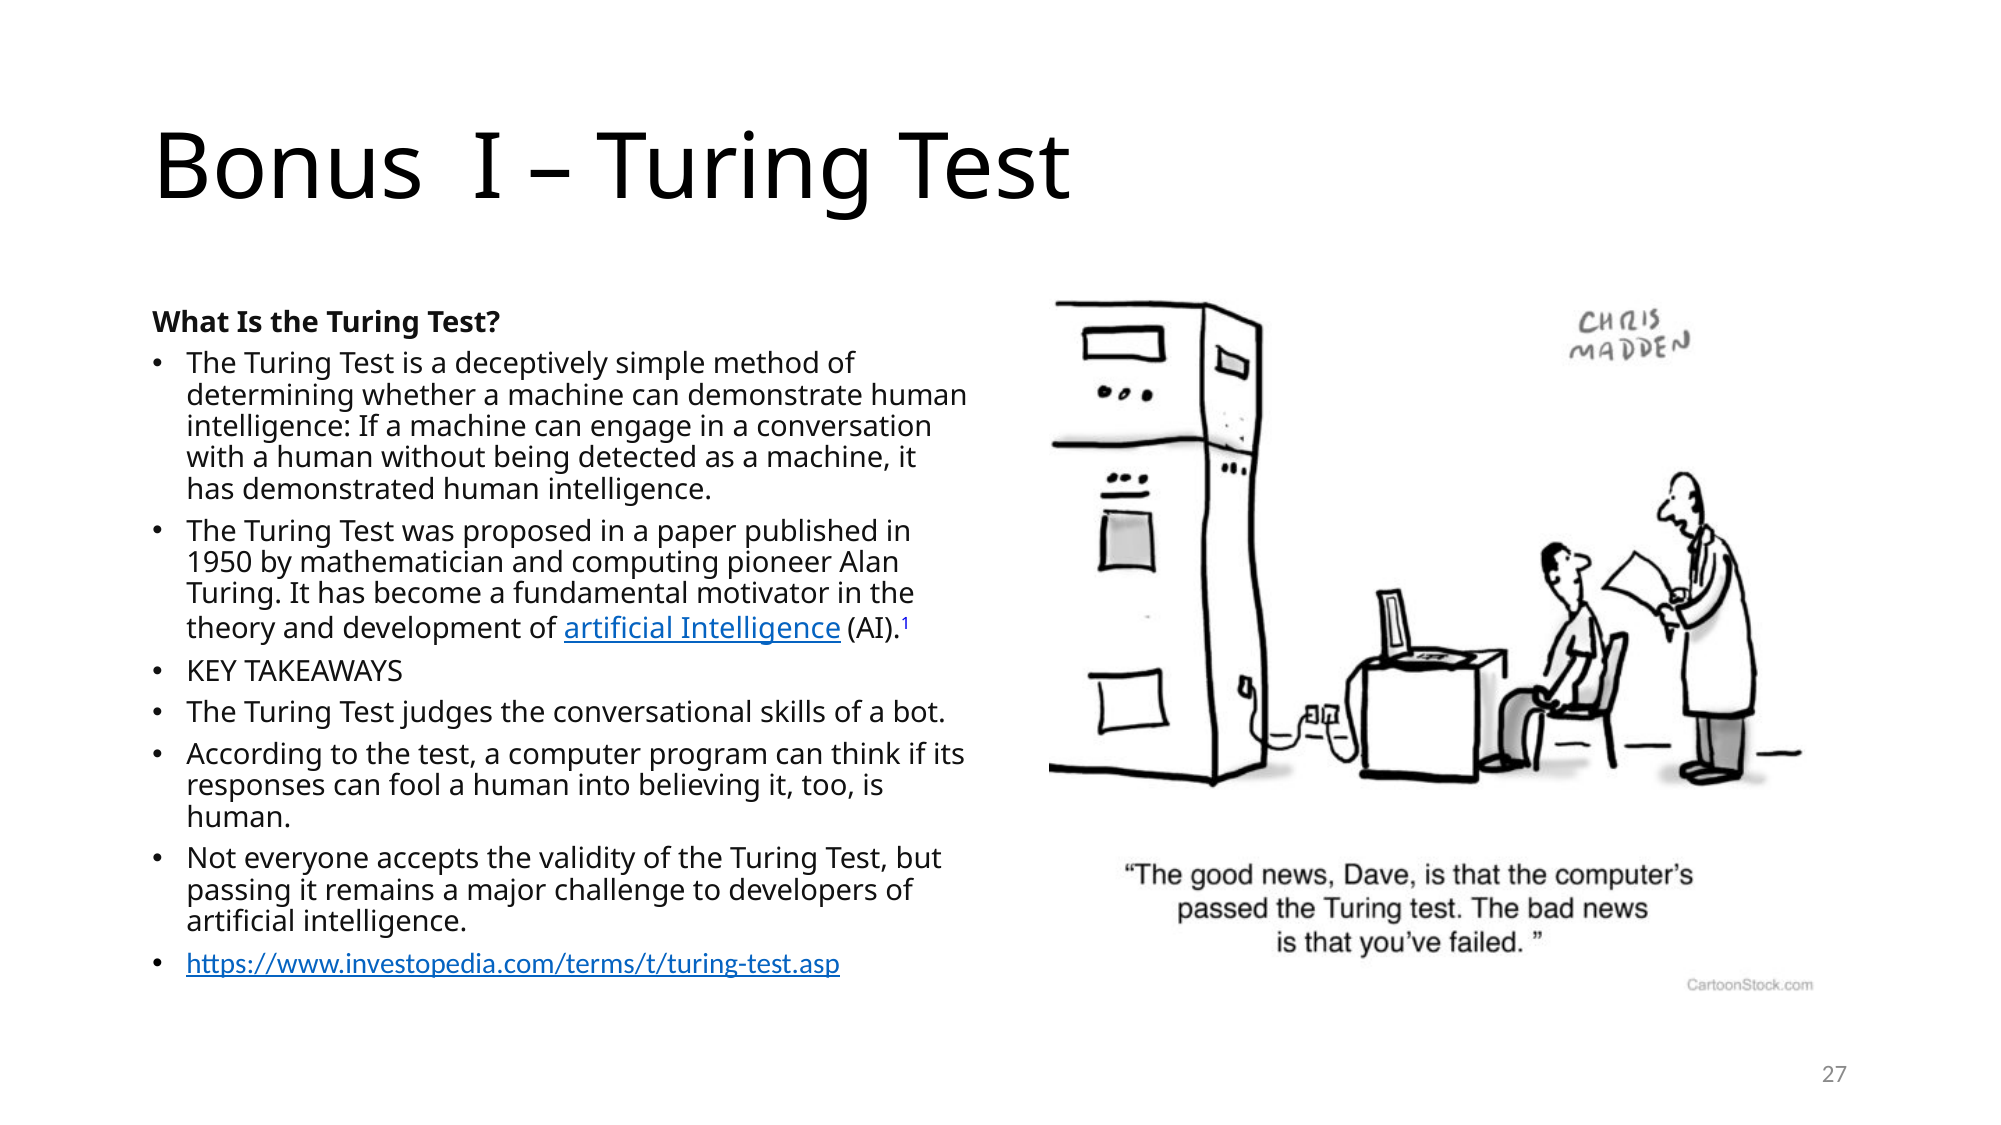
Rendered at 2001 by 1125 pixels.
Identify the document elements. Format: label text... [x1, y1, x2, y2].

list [1049, 277, 1815, 992]
slide_number 27 [1412, 1042, 1863, 1103]
list What Is the Turing Test? The Turing Test is a deceptively simple method of determining whether a machine can demonstrate human intelligence: If a machine can engage in a conversation with a human without being detected as a machine, it has demonstrated human intelligence. The Turing Test was proposed in a paper published in 1950 by mathematician and computing pioneer Alan Turing. It has become a fundamental motivator in the theory and development of artificial Intelligence (AI).1 KEY TAKEAWAYS The Turing Test judges the conversational skills of a bot. According to the test, a computer program can think if its responses can fool a human into believing it, too, is human. Not everyone accepts the validity of the Turing Test, but passing it remains a major challenge to developers of artificial intelligence. https://www.investopedia.com/terms/t/turing-test.asp [137, 299, 988, 1014]
title Bonus I – Turing Test [137, 59, 1863, 278]
